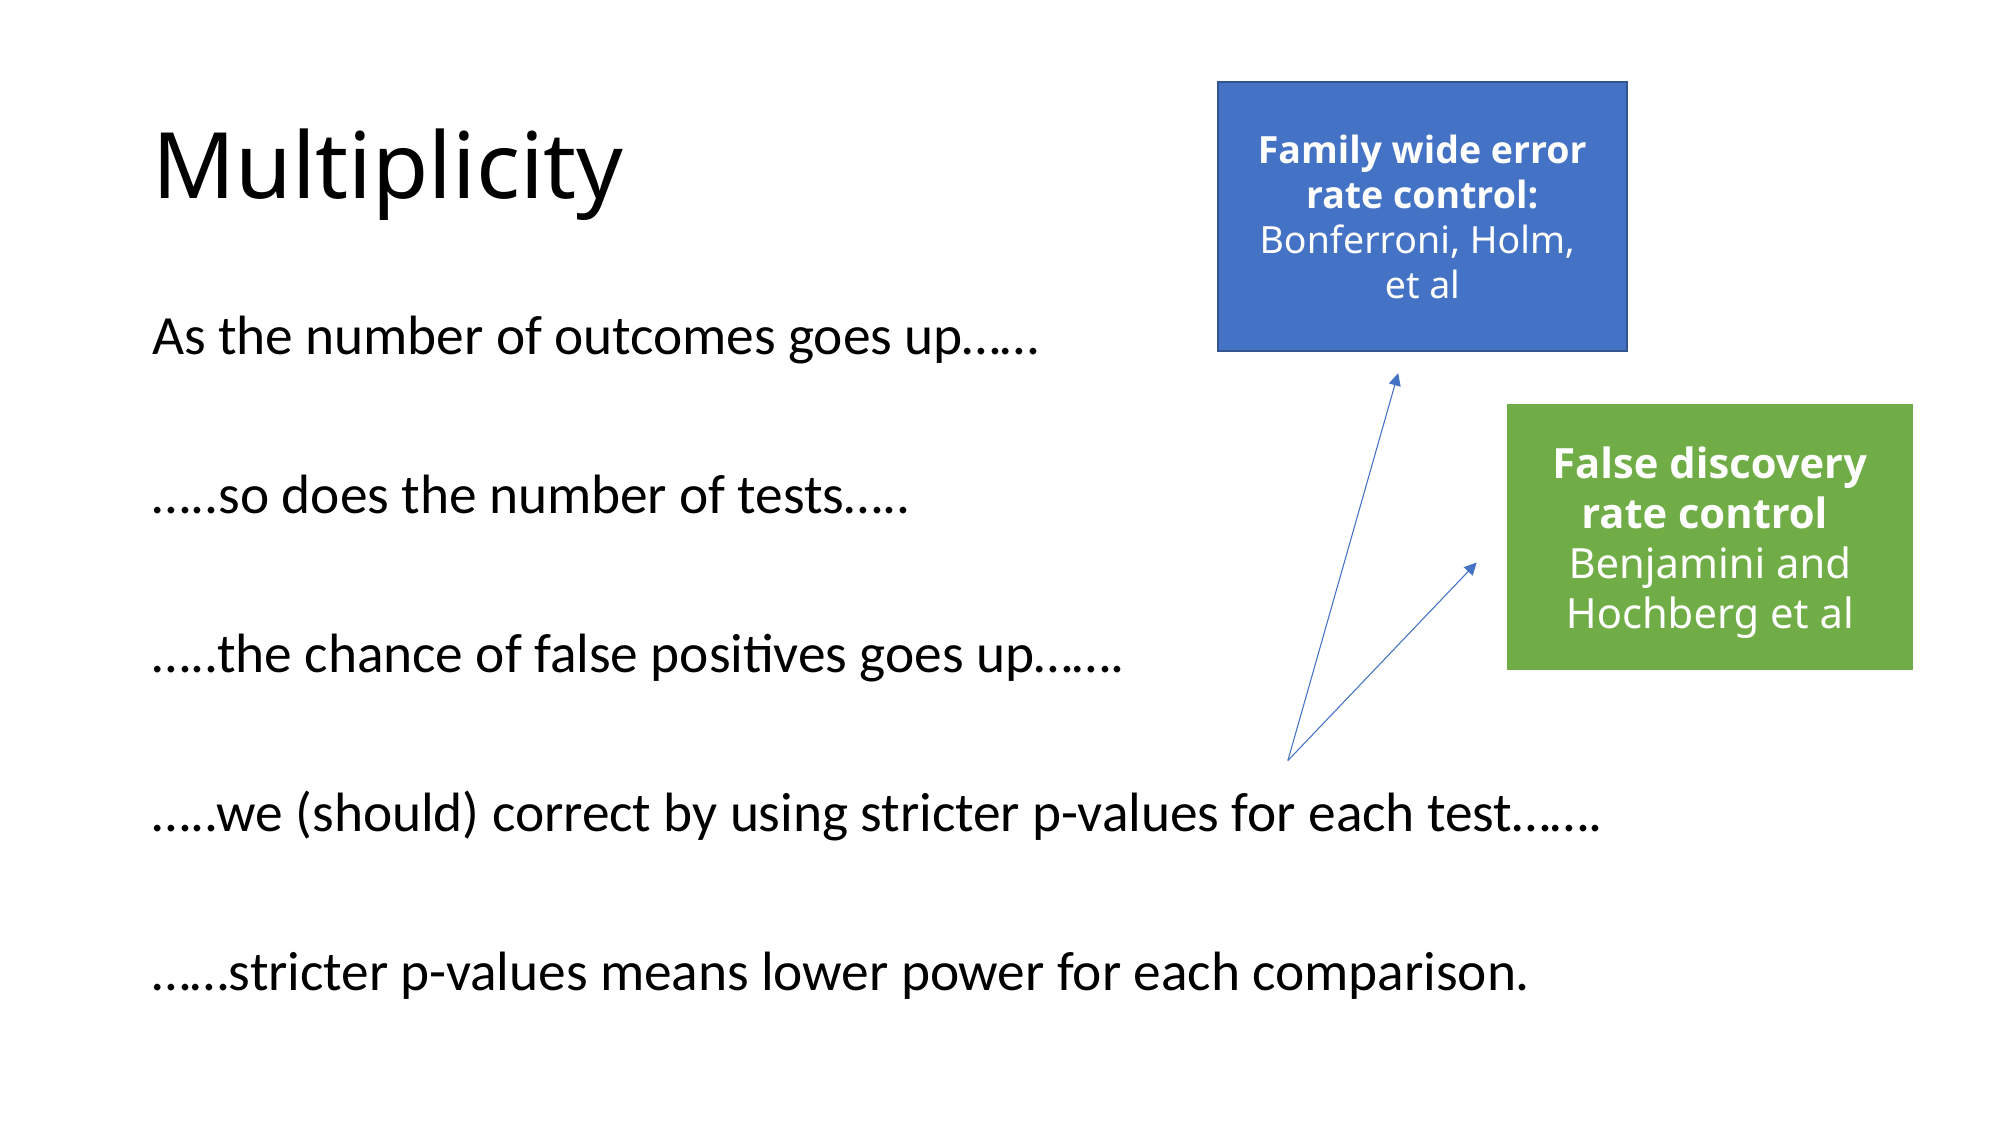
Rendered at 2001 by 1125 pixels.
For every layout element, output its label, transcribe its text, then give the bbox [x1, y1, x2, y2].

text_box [1287, 562, 1477, 761]
text_box False discovery rate control Benjamini and Hochberg et al [1504, 401, 1916, 673]
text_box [1287, 373, 1399, 562]
list As the number of outcomes goes up…… …..so does the number of tests….. …..the chance of false positives goes up……. …..we (should) correct by using stricter p-values for each test……. ……stricter p-values means lower power for each comparison. [137, 299, 1863, 1014]
text_box Family wide error rate control: Bonferroni, Holm, et al [1217, 81, 1628, 352]
title Multiplicity [137, 59, 1863, 278]
